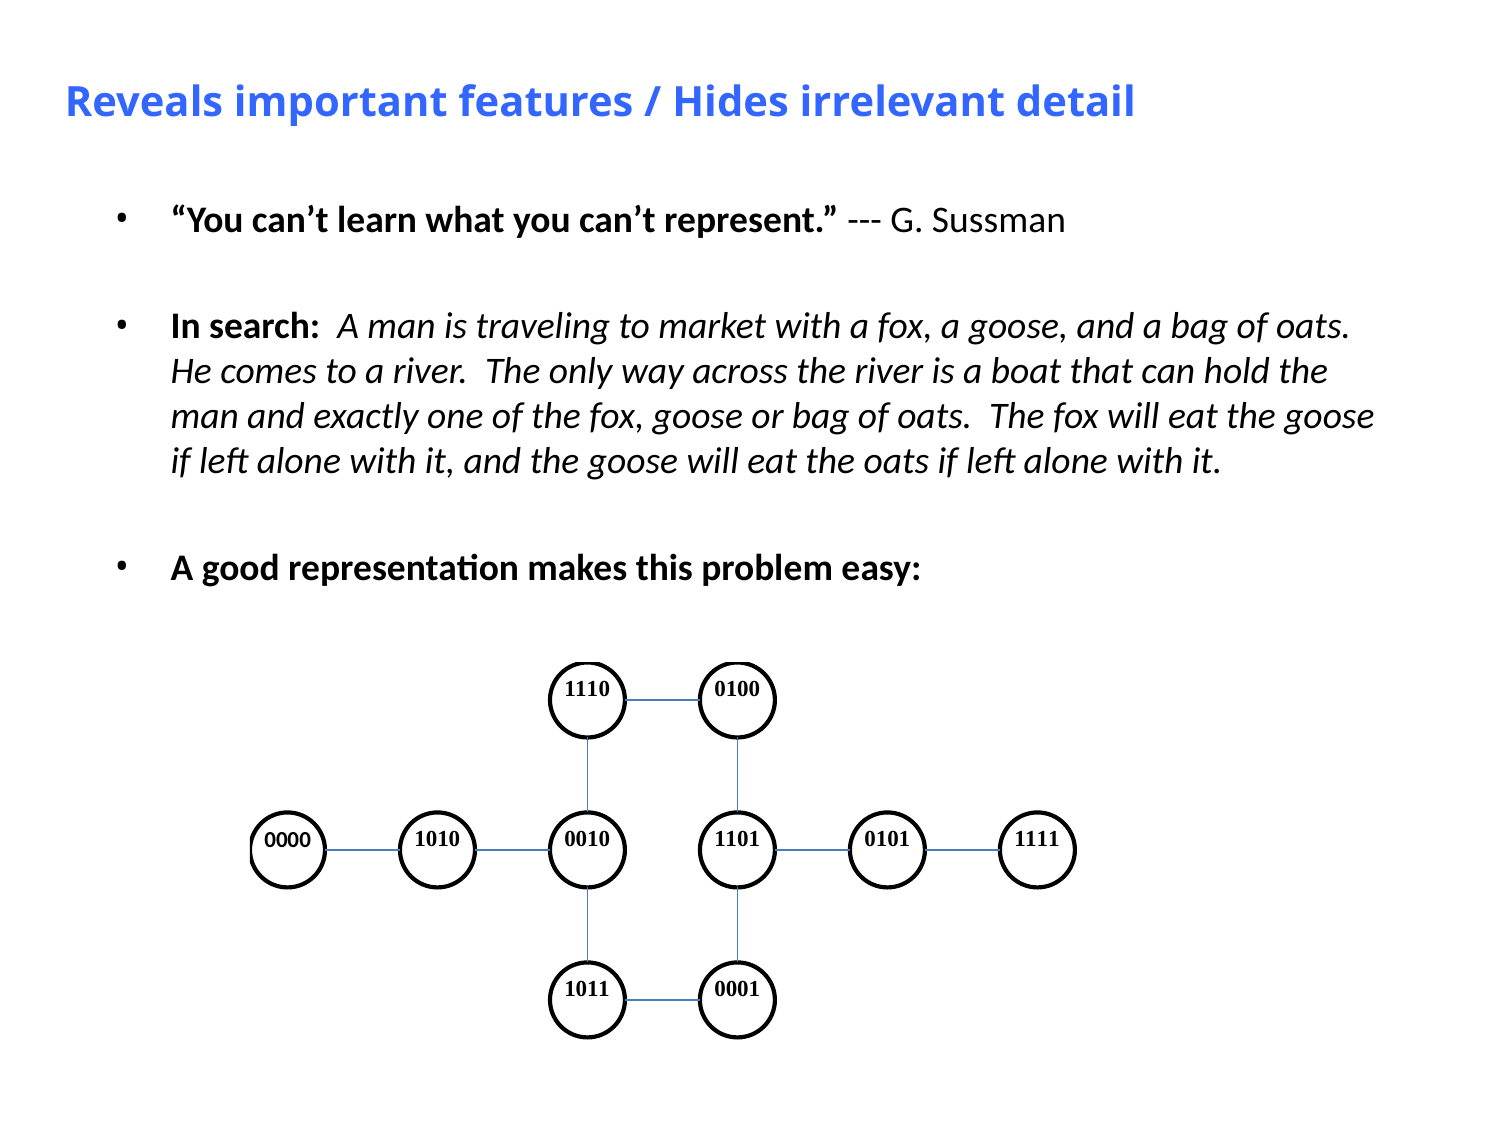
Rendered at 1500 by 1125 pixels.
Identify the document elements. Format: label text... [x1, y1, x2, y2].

picture [249, 662, 1229, 1075]
text_box “You can’t learn what you can’t represent.” --- G. Sussman In search: A man is traveling to market with a fox, a goose, and a bag of oats. He comes to a river. The only way across the river is a boat that can hold the man and exactly one of the fox, goose or bag of oats. The fox will eat the goose if left alone with it, and the goose will eat the oats if left alone with it. A good representation makes this problem easy: 1110 0010 1010 1111 0001 0101 [99, 187, 1413, 650]
text_box Reveals important features / Hides irrelevant detail [49, 50, 1325, 150]
